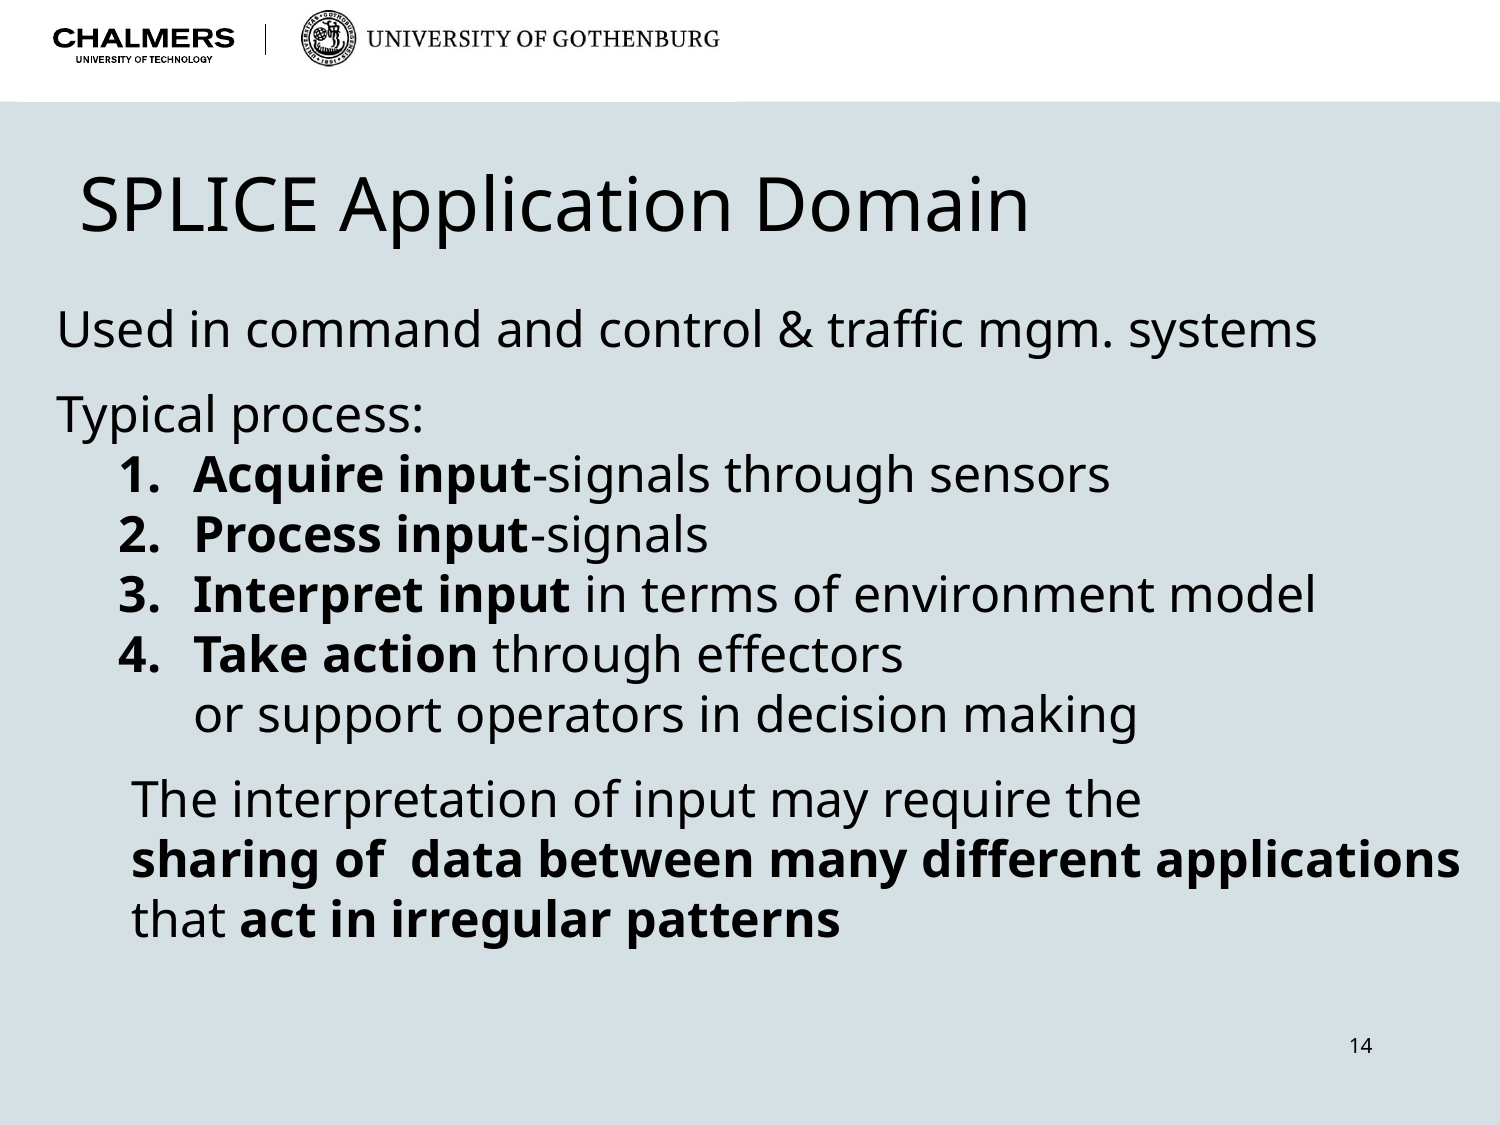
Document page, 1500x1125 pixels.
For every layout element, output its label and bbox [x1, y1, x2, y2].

picture [0, 0, 720, 96]
slide_number [1074, 1025, 1388, 1100]
text_box [41, 290, 1500, 955]
picture [64, 31, 1500, 119]
title [64, 125, 1340, 278]
